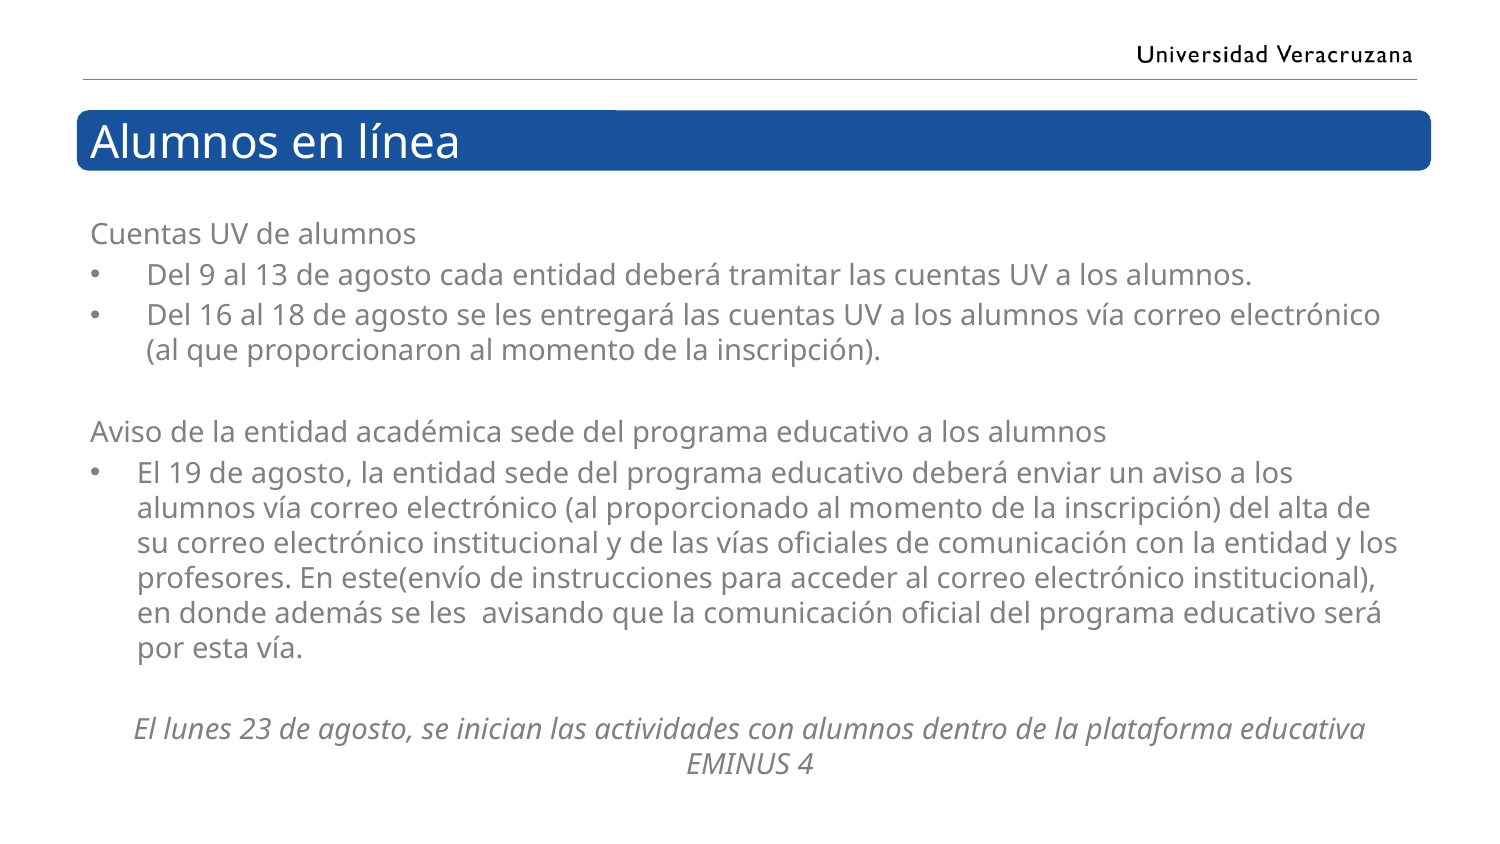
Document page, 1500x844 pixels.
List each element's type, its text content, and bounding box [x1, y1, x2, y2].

title Alumnos en línea [75, 112, 1425, 169]
list Cuentas UV de alumnos Del 9 al 13 de agosto cada entidad deberá tramitar las cuentas UV a los alumnos. Del 16 al 18 de agosto se les entregará las cuentas UV a los alumnos vía correo electrónico (al que proporcionaron al momento de la inscripción). Aviso de la entidad académica sede del programa educativo a los alumnos El 19 de agosto, la entidad sede del programa educativo deberá enviar un aviso a los alumnos vía correo electrónico (al proporcionado al momento de la inscripción) del alta de su correo electrónico institucional y de las vías oficiales de comunicación con la entidad y los profesores. En este(envío de instrucciones para acceder al correo electrónico institucional), en donde además se les avisando que la comunicación oficial del programa educativo será por esta vía. El lunes 23 de agosto, se inician las actividades con alumnos dentro de la plataforma educativa EMINUS 4 Notas: Queda a criterio de las entidades el uso de redes sociales para mantener informados a los estudiantes. [75, 207, 1425, 765]
picture [1138, 45, 1412, 63]
text_box [82, 110, 1432, 171]
